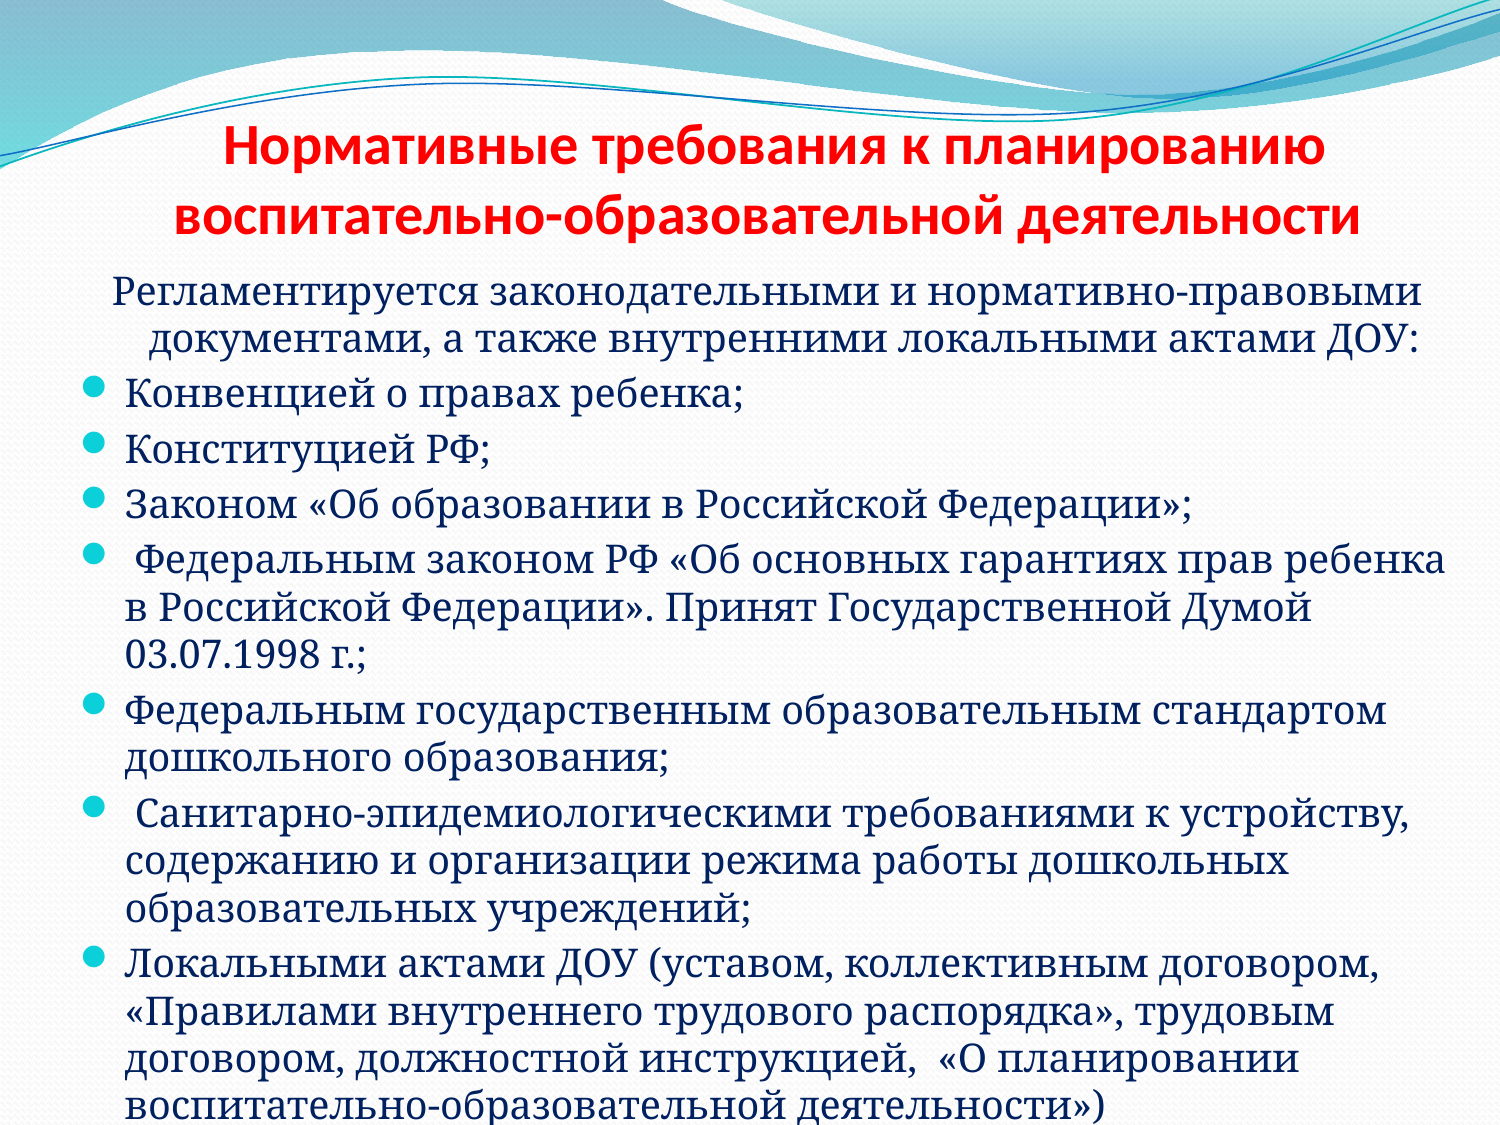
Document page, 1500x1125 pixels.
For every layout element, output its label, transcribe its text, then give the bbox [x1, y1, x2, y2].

title Нормативные требования к планированию воспитательно-образовательной деятельности [135, 93, 1414, 247]
list Регламентируется законодательными и нормативно-правовыми документами, а также внутренними локальными актами ДОУ: Конвенцией о правах ребенка; Конституцией РФ; Законом «Об образовании в Российской Федерации»; Федеральным законом РФ «Об основных гарантиях прав ребенка в Российской Федерации». Принят Государственной Думой 03.07.1998 г.; Федеральным государственным образовательным стандартом дошкольного образования; Санитарно-эпидемиологическими требованиями к устройству, содержанию и организации режима работы дошкольных образовательных учреждений; Локальными актами ДОУ (уставом, коллективным договором, «Правилами внутреннего трудового распорядка», трудовым договором, должностной инструкцией, «О планировании воспитательно-образовательной деятельности») [64, 257, 1471, 1079]
